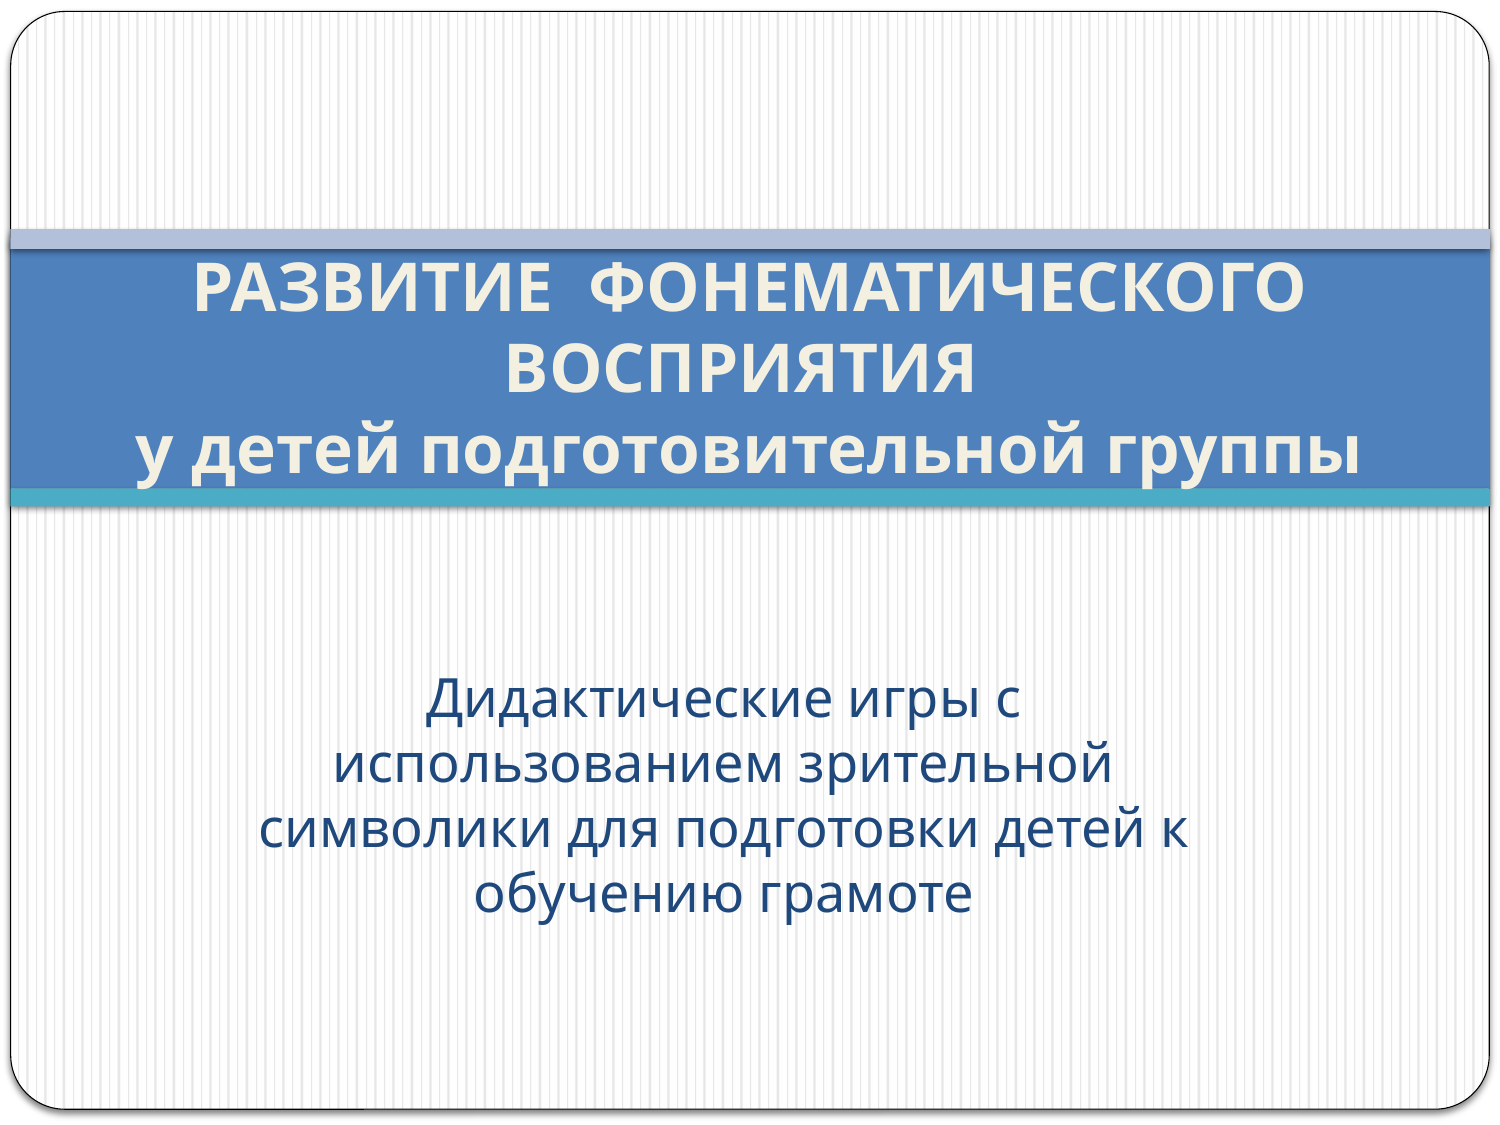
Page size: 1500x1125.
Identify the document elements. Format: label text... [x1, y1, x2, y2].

title РАЗВИТИЕ ФОНЕМАТИЧЕСКОГО ВОСПРИЯТИЯ у детей подготовительной группы [75, 234, 1425, 504]
subtitle Дидактические игры с использованием зрительной символики для подготовки детей к обучению грамоте [199, 656, 1250, 919]
